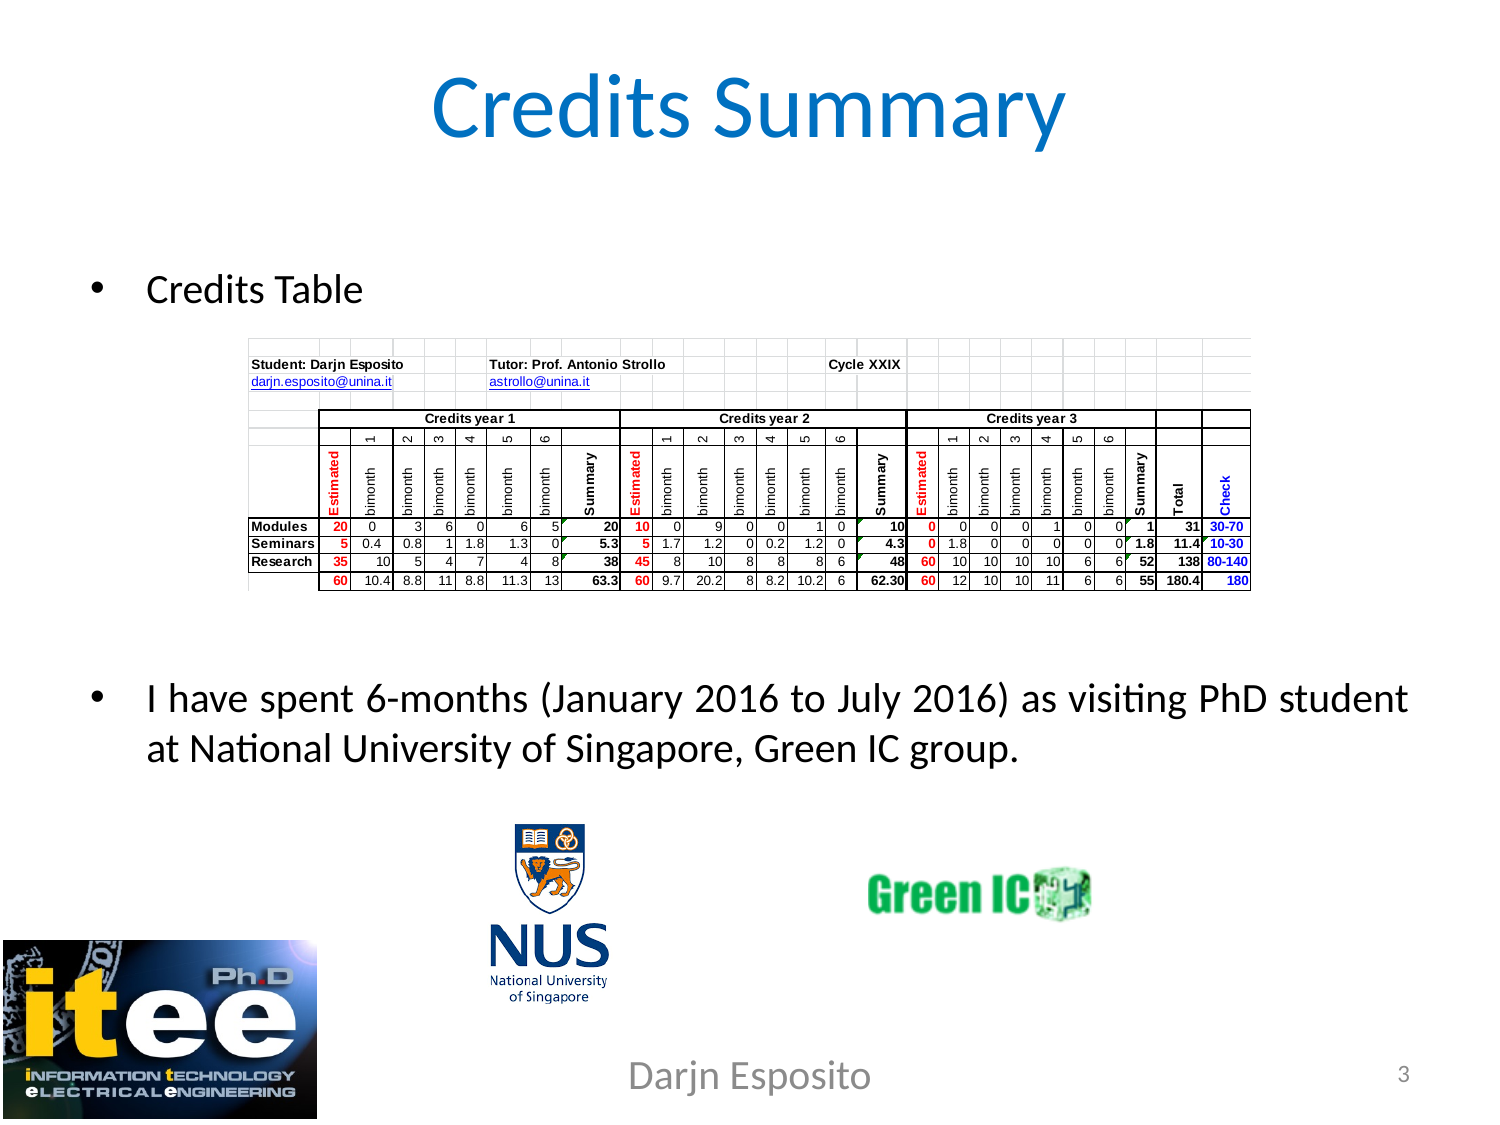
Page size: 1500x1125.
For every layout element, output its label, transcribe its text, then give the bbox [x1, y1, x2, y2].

picture [247, 337, 1253, 593]
list Credits Table I have spent 6-months (January 2016 to July 2016) as visiting PhD student at National University of Singapore, Green IC group. [75, 196, 1425, 941]
slide_number 3 [1074, 1042, 1425, 1103]
title Credits Summary [75, 7, 1425, 195]
picture [867, 845, 1106, 942]
footer Darjn Esposito [512, 1042, 988, 1103]
picture [3, 940, 317, 1120]
picture [454, 788, 644, 1039]
